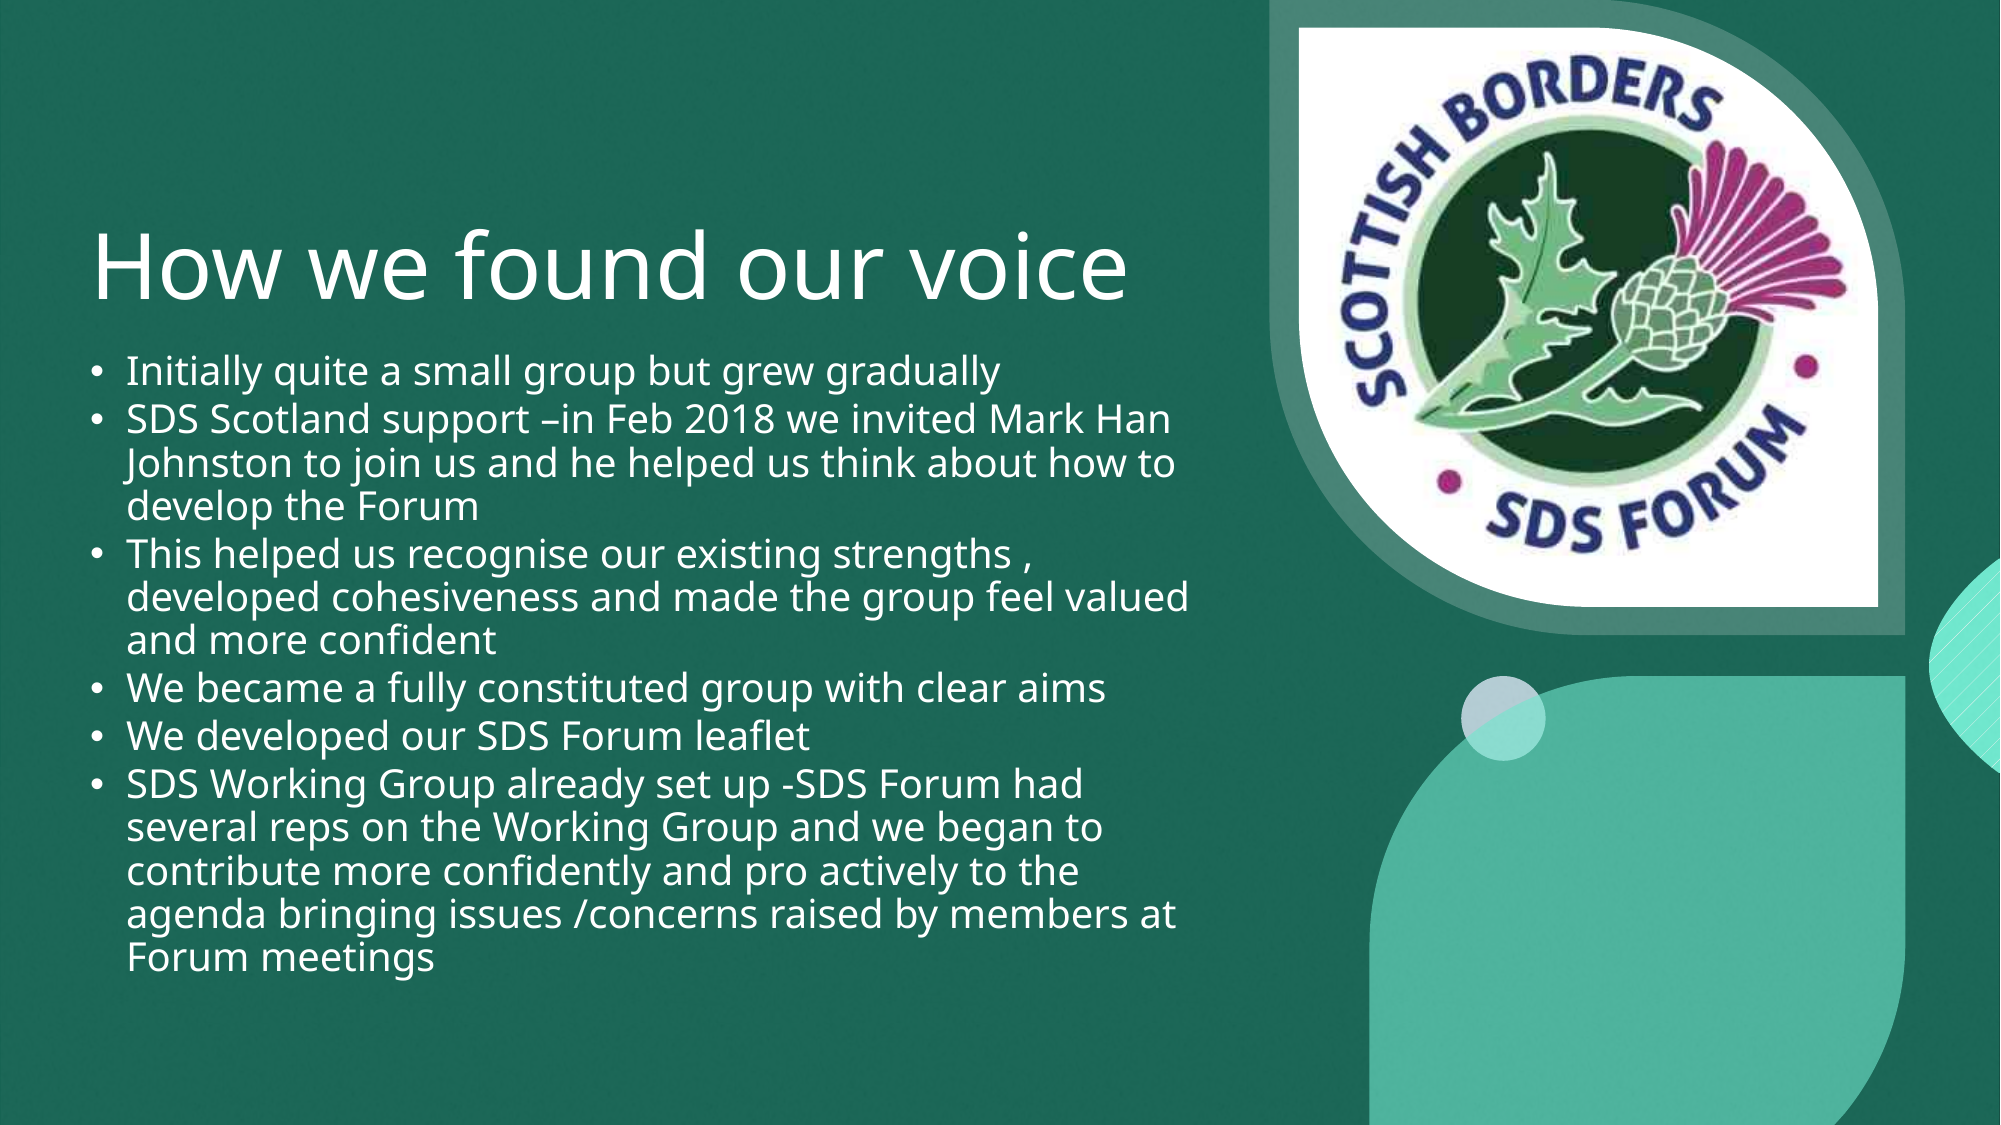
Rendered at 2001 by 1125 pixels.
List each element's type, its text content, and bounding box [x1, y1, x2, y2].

list Initially quite a small group but grew gradually SDS Scotland support –in Feb 2018 we invited Mark Han Johnston to join us and he helped us think about how to develop the Forum This helped us recognise our existing strengths , developed cohesiveness and made the group feel valued and more confident We became a fully constituted group with clear aims We developed our SDS Forum leaflet SDS Working Group already set up -SDS Forum had several reps on the Working Group and we began to contribute more confidently and pro actively to the agenda bringing issues /concerns raised by members at Forum meetings [75, 343, 1220, 1014]
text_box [1269, 0, 2000, 1125]
picture [1298, 27, 1879, 607]
text_box [0, 0, 1269, 1125]
title How we found our voice [75, 109, 1220, 327]
